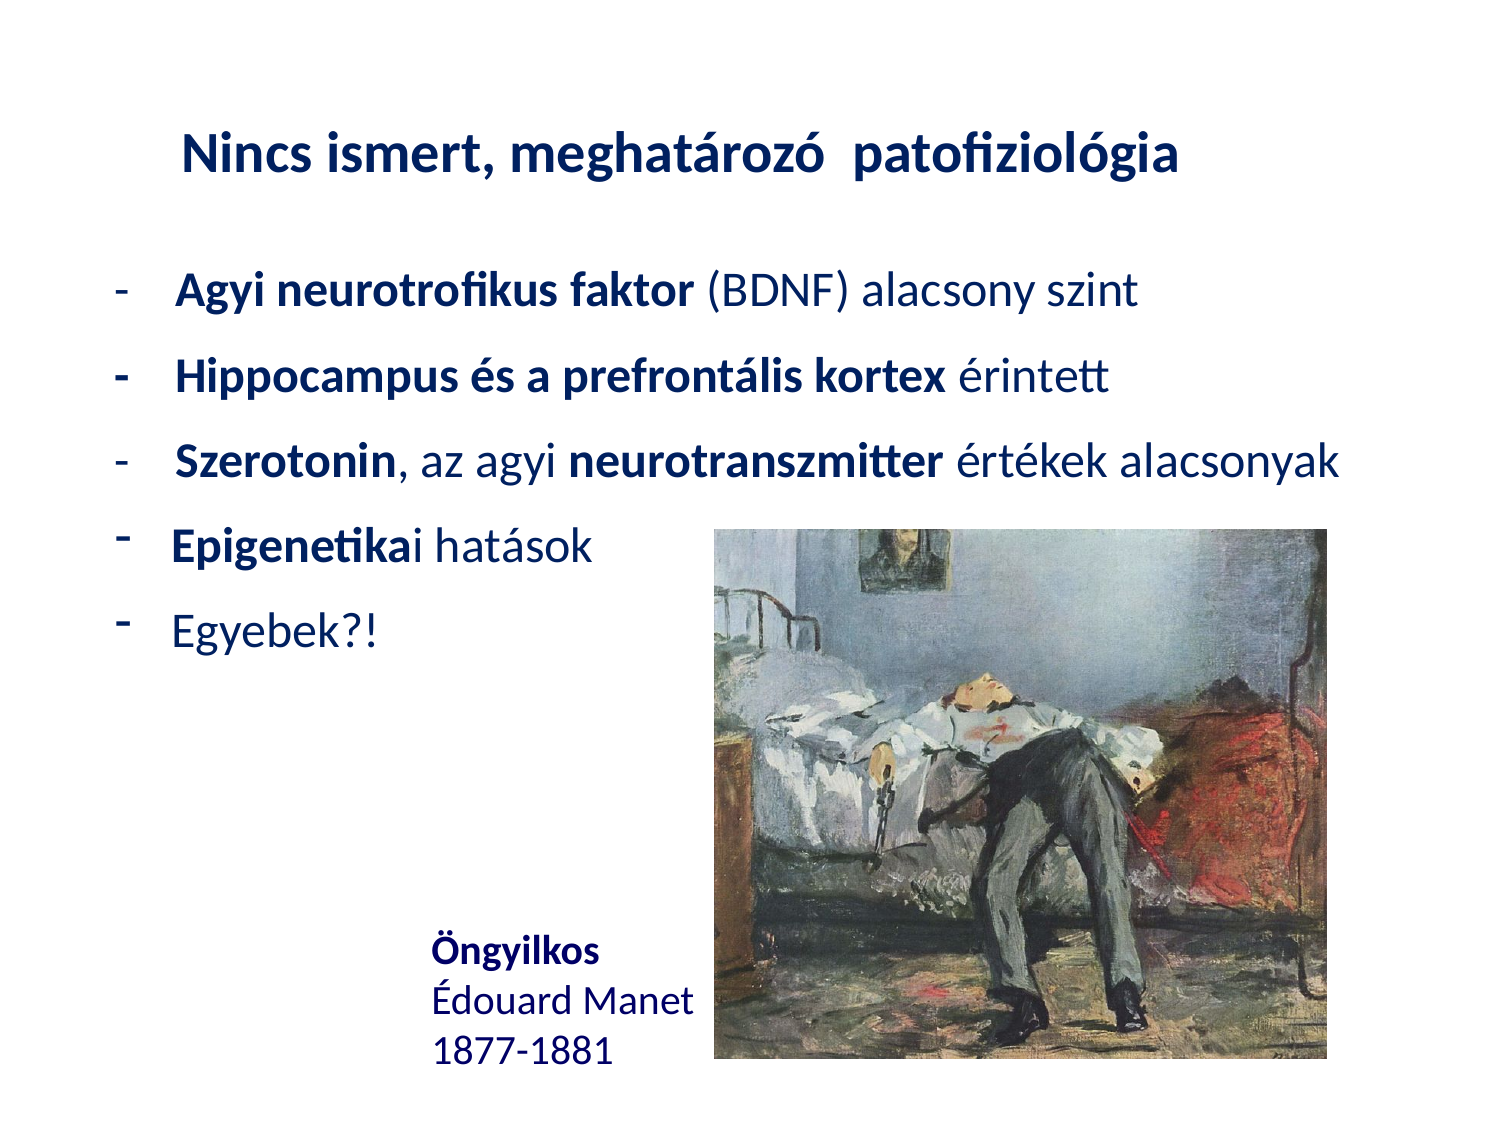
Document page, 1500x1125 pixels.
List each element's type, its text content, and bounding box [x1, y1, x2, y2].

text_box Öngyilkos Édouard Manet 1877-1881 [416, 915, 720, 1081]
picture [714, 529, 1327, 1059]
text_box Nincs ismert, meghatározó patofiziológia - Agyi neurotrofikus faktor (BDNF) alacsony szint - Hippocampus és a prefrontális kortex érintett - Szerotonin, az agyi neurotranszmitter értékek alacsonyak Epigenetikai hatások Egyebek?! [100, 107, 1500, 665]
